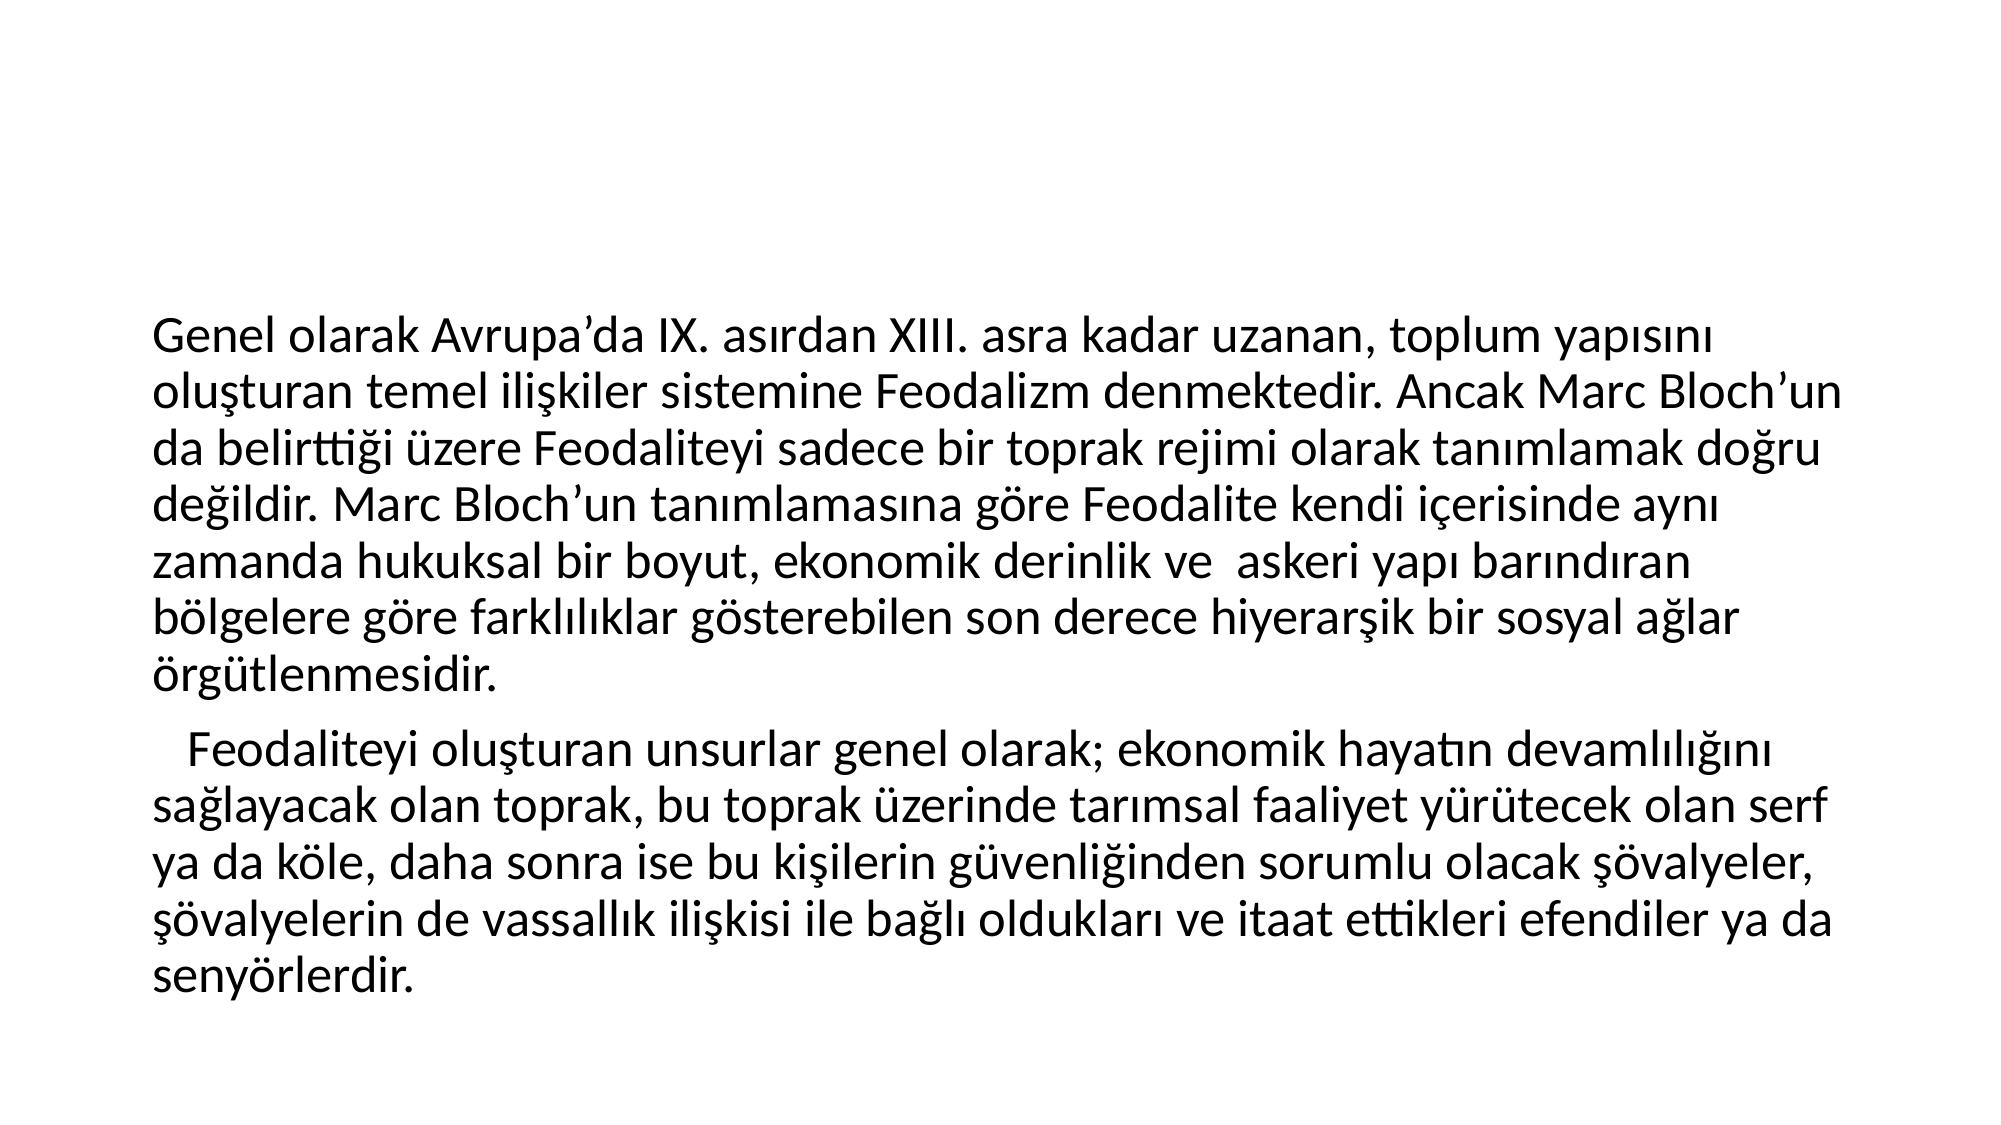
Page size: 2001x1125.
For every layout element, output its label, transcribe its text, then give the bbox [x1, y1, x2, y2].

list Genel olarak Avrupa’da IX. asırdan XIII. asra kadar uzanan, toplum yapısını oluşturan temel ilişkiler sistemine Feodalizm denmektedir. Ancak Marc Bloch’un da belirttiği üzere Feodaliteyi sadece bir toprak rejimi olarak tanımlamak doğru değildir. Marc Bloch’un tanımlamasına göre Feodalite kendi içerisinde aynı zamanda hukuksal bir boyut, ekonomik derinlik ve askeri yapı barındıran bölgelere göre farklılıklar gösterebilen son derece hiyerarşik bir sosyal ağlar örgütlenmesidir. Feodaliteyi oluşturan unsurlar genel olarak; ekonomik hayatın devamlılığını sağlayacak olan toprak, bu toprak üzerinde tarımsal faaliyet yürütecek olan serf ya da köle, daha sonra ise bu kişilerin güvenliğinden sorumlu olacak şövalyeler, şövalyelerin de vassallık ilişkisi ile bağlı oldukları ve itaat ettikleri efendiler ya da senyörlerdir. [137, 299, 1863, 1014]
